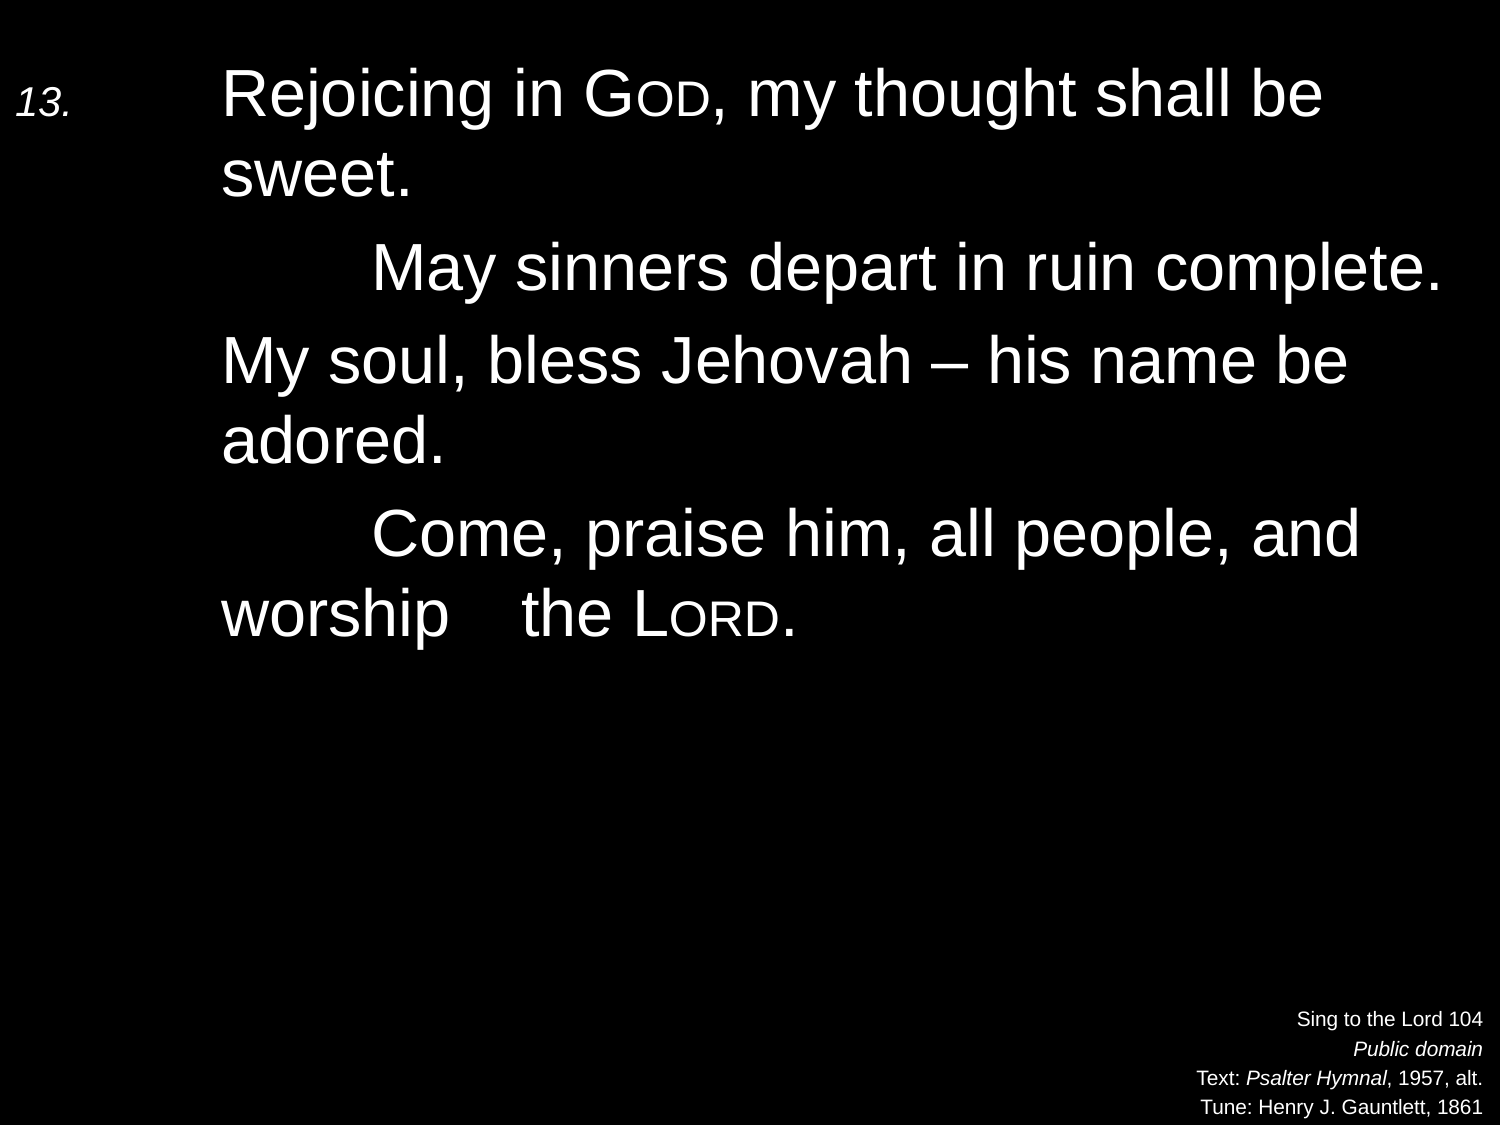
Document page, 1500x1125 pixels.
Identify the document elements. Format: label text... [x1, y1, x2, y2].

text_box Sing to the Lord 104 Public domain Text: Psalter Hymnal, 1957, alt. Tune: Henry J. Gauntlett, 1861 [0, 998, 1498, 1125]
list 13. Rejoicing in God, my thought shall be sweet. May sinners depart in ruin complete. My soul, bless Jehovah – his name be adored. Come, praise him, all people, and worship the Lord. [0, 42, 1500, 1047]
